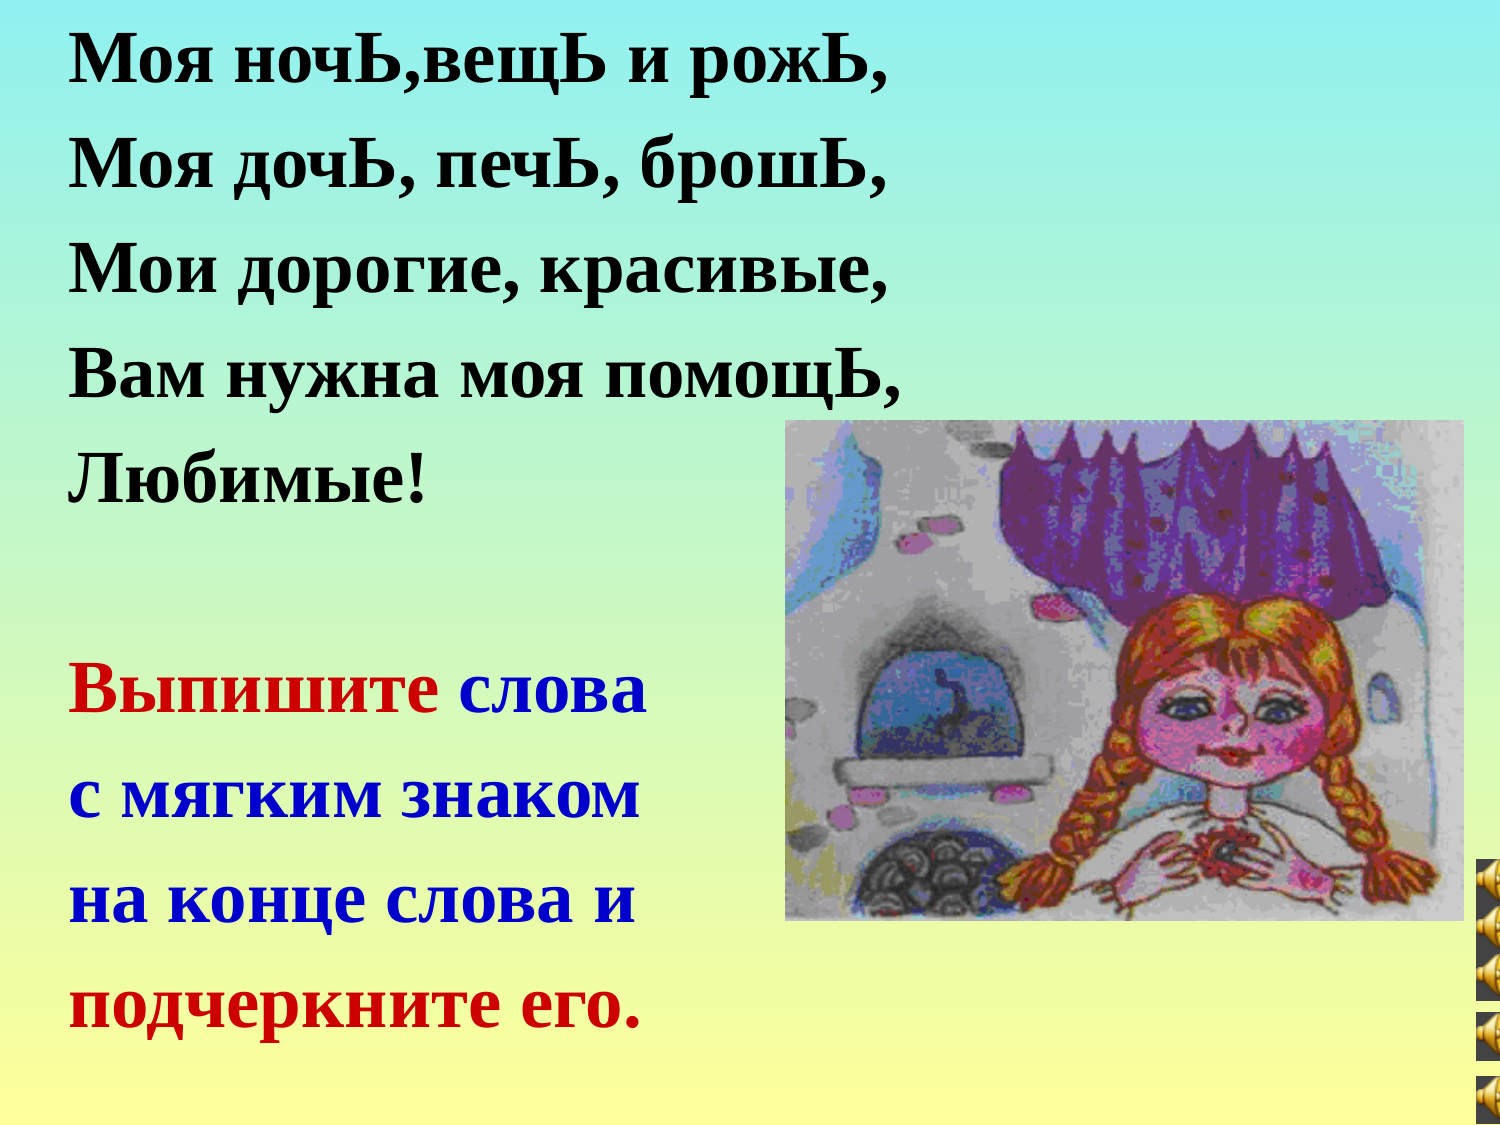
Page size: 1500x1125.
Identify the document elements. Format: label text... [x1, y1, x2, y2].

picture [785, 420, 1464, 922]
picture [1474, 1074, 1500, 1125]
list Моя ночЬ,вещЬ и рожЬ, Моя дочЬ, печЬ, брошЬ, Мои дорогие, красивые, Вам нужна моя помощЬ, Любимые! Выпишите слова с мягким знаком на конце слова и подчеркните его. [52, 0, 951, 1125]
picture [1474, 857, 1500, 1003]
picture [1474, 1011, 1500, 1062]
